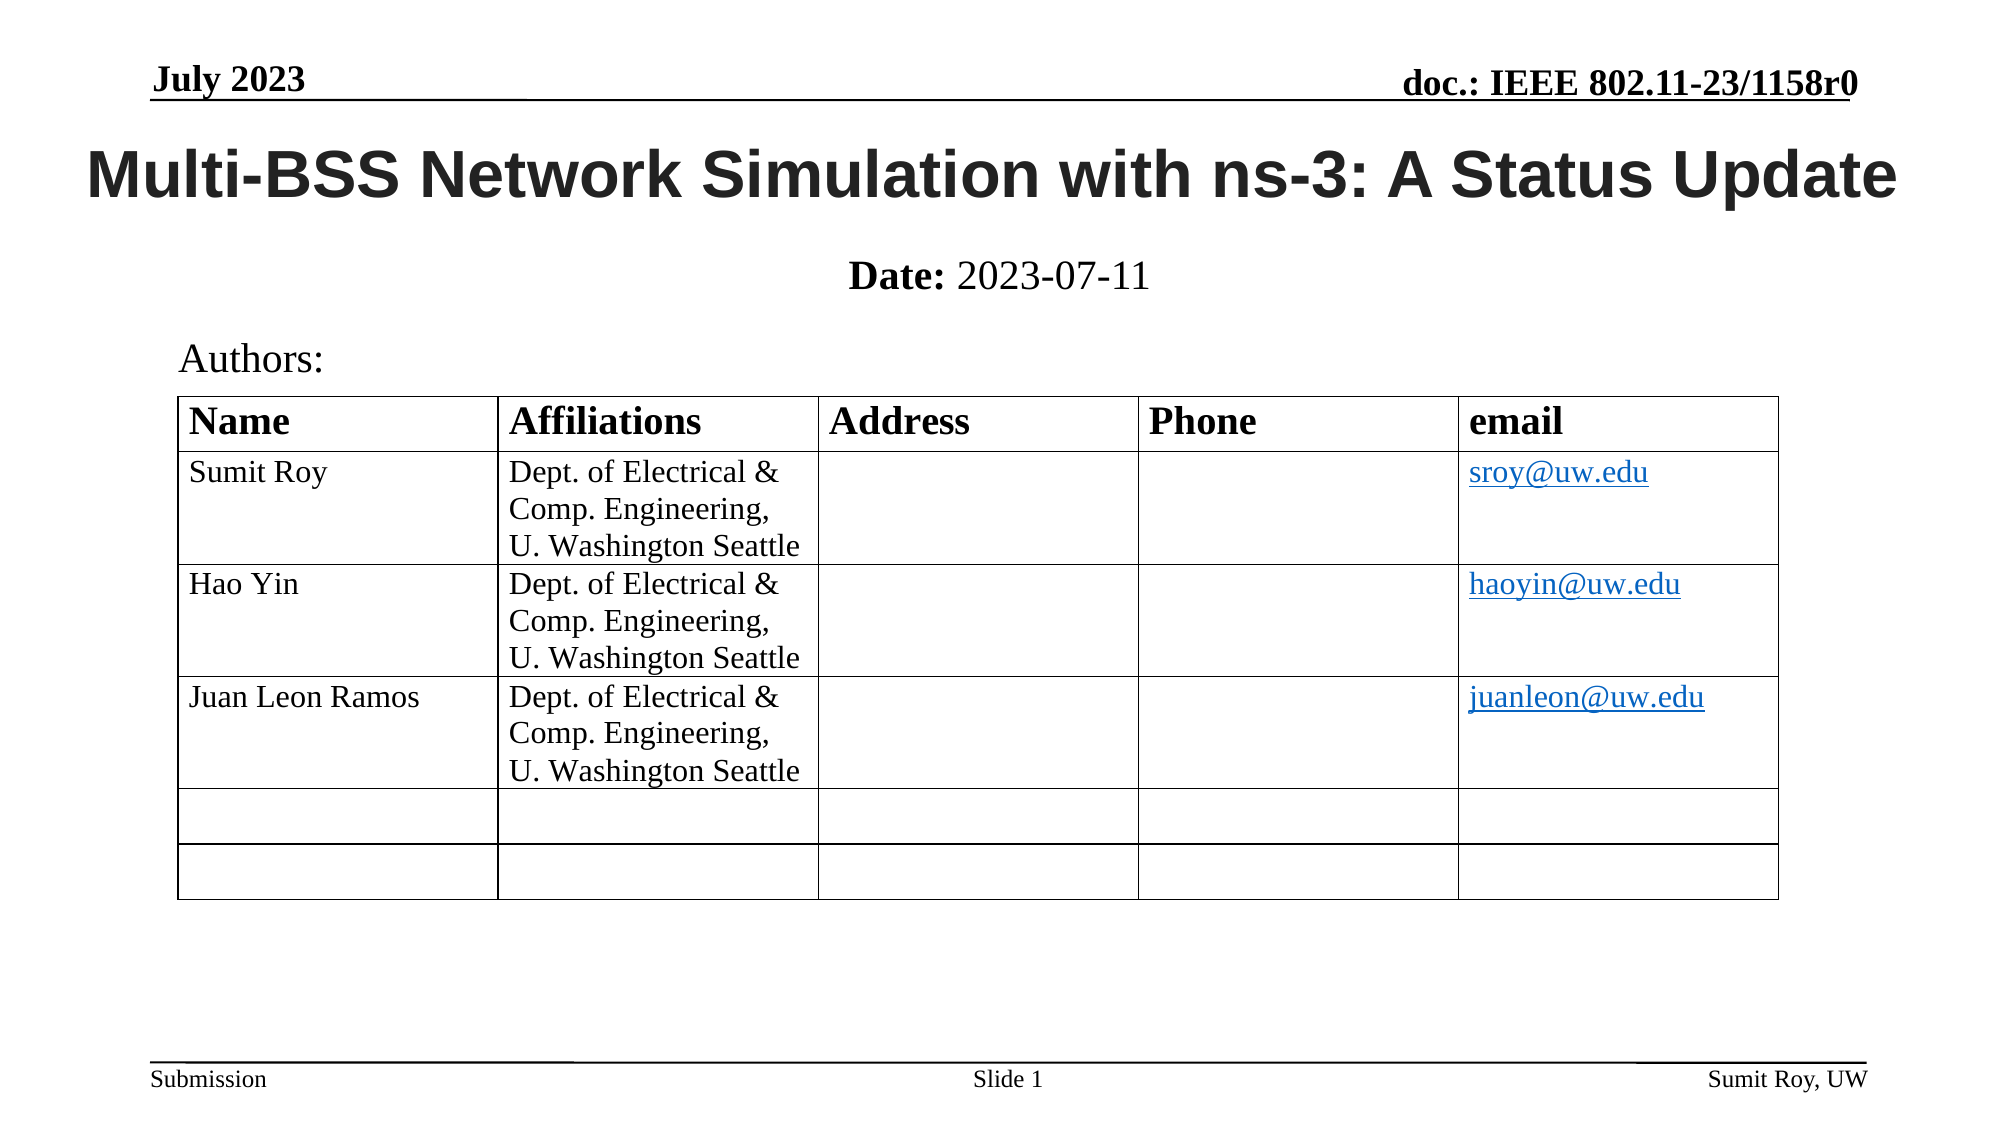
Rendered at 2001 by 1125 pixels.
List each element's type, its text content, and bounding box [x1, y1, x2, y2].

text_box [162, 395, 1825, 948]
title Multi-BSS Network Simulation with ns-3: A Status Update [52, 109, 1935, 233]
subtitle Date: 2023-07-11 [299, 239, 1701, 319]
slide_number Slide 1 [950, 1061, 1067, 1123]
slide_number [152, 54, 563, 100]
text_box Authors: [162, 323, 401, 387]
footer Sumit Roy, UW [1171, 1061, 1869, 1093]
